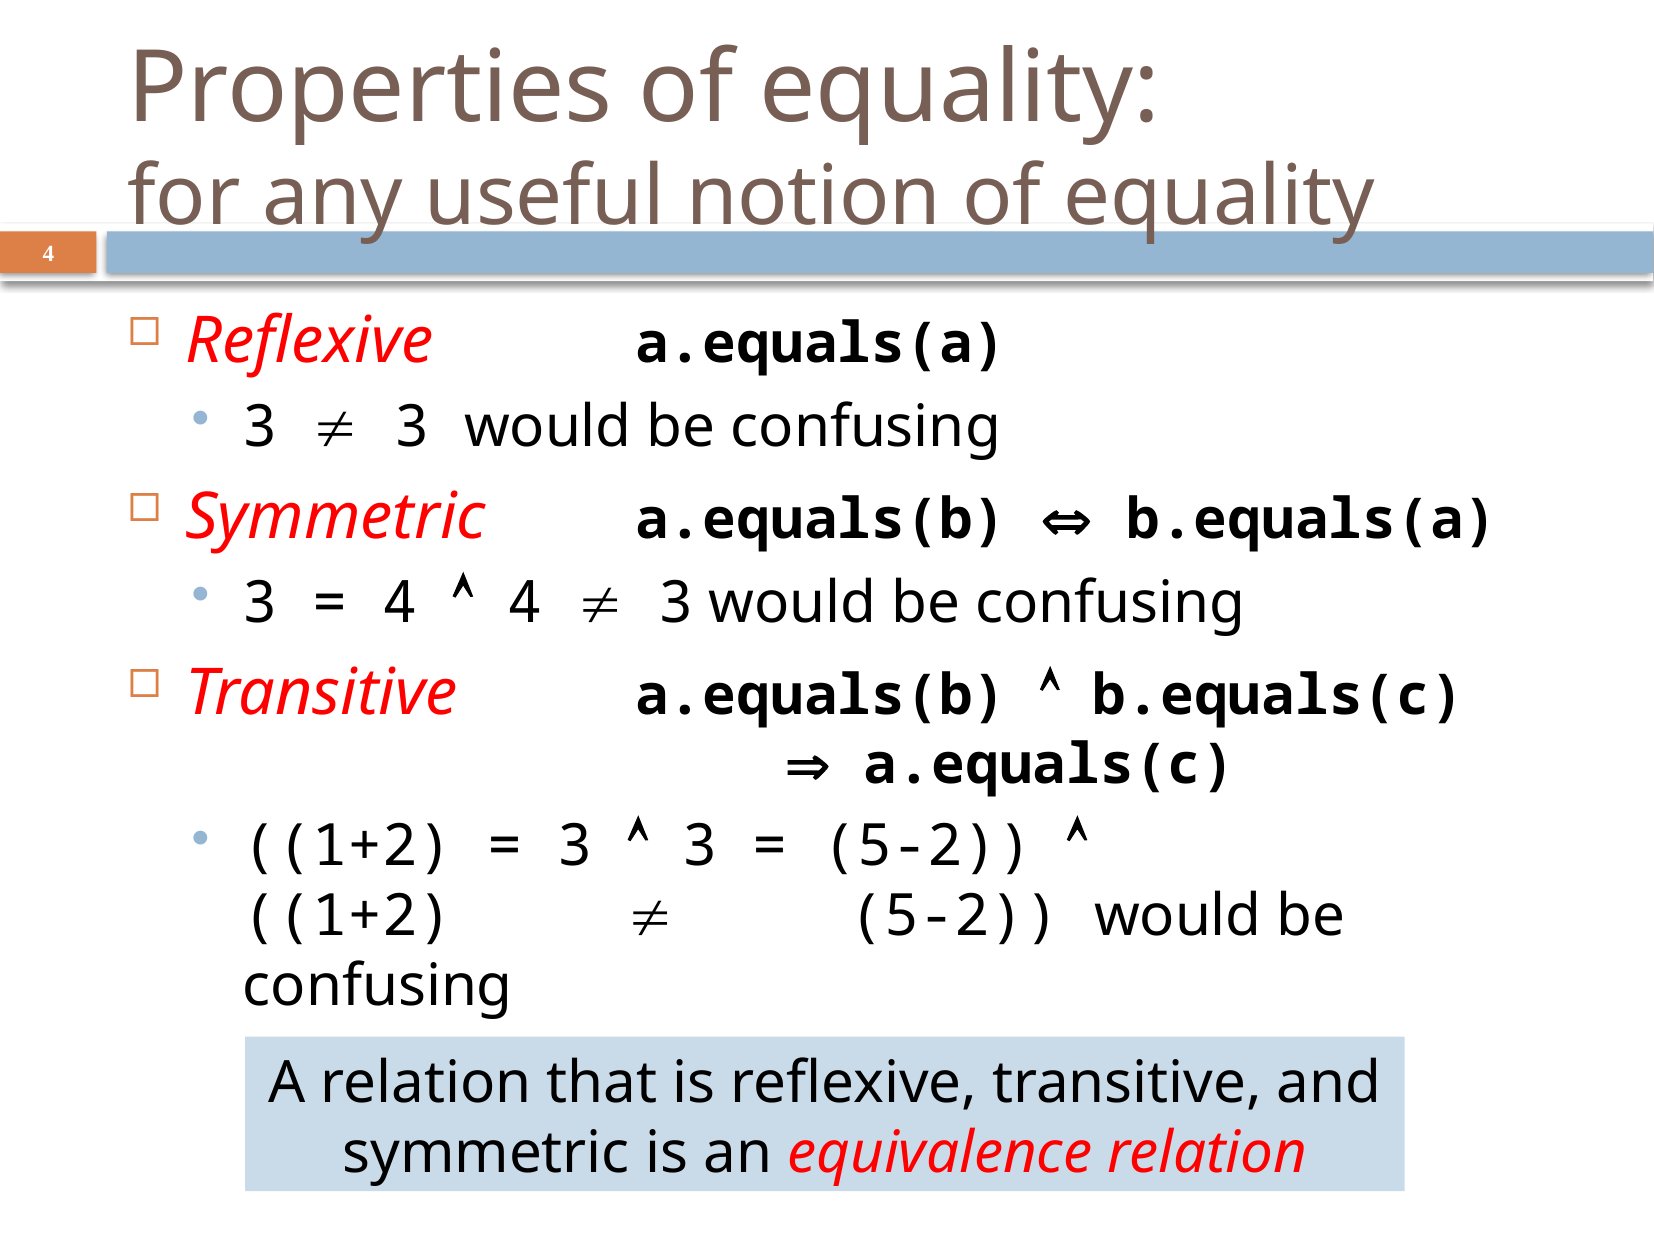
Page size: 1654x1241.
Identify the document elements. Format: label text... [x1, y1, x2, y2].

list Reflexive a.equals(a) 3  3 would be confusing Symmetric a.equals(b)  b.equals(a) 3 = 4  4  3 would be confusing Transitive a.equals(b)  b.equals(c)  a.equals(c) ((1+2) = 3  3 = (5-2))  ((1+2)  (5-2)) would be confusing [110, 289, 1585, 1103]
slide_number 4 [0, 230, 97, 275]
title Properties of equality: for any useful notion of equality [110, 41, 1585, 221]
text_box A relation that is reflexive, transitive, and symmetric is an equivalence relation [245, 1036, 1405, 1192]
